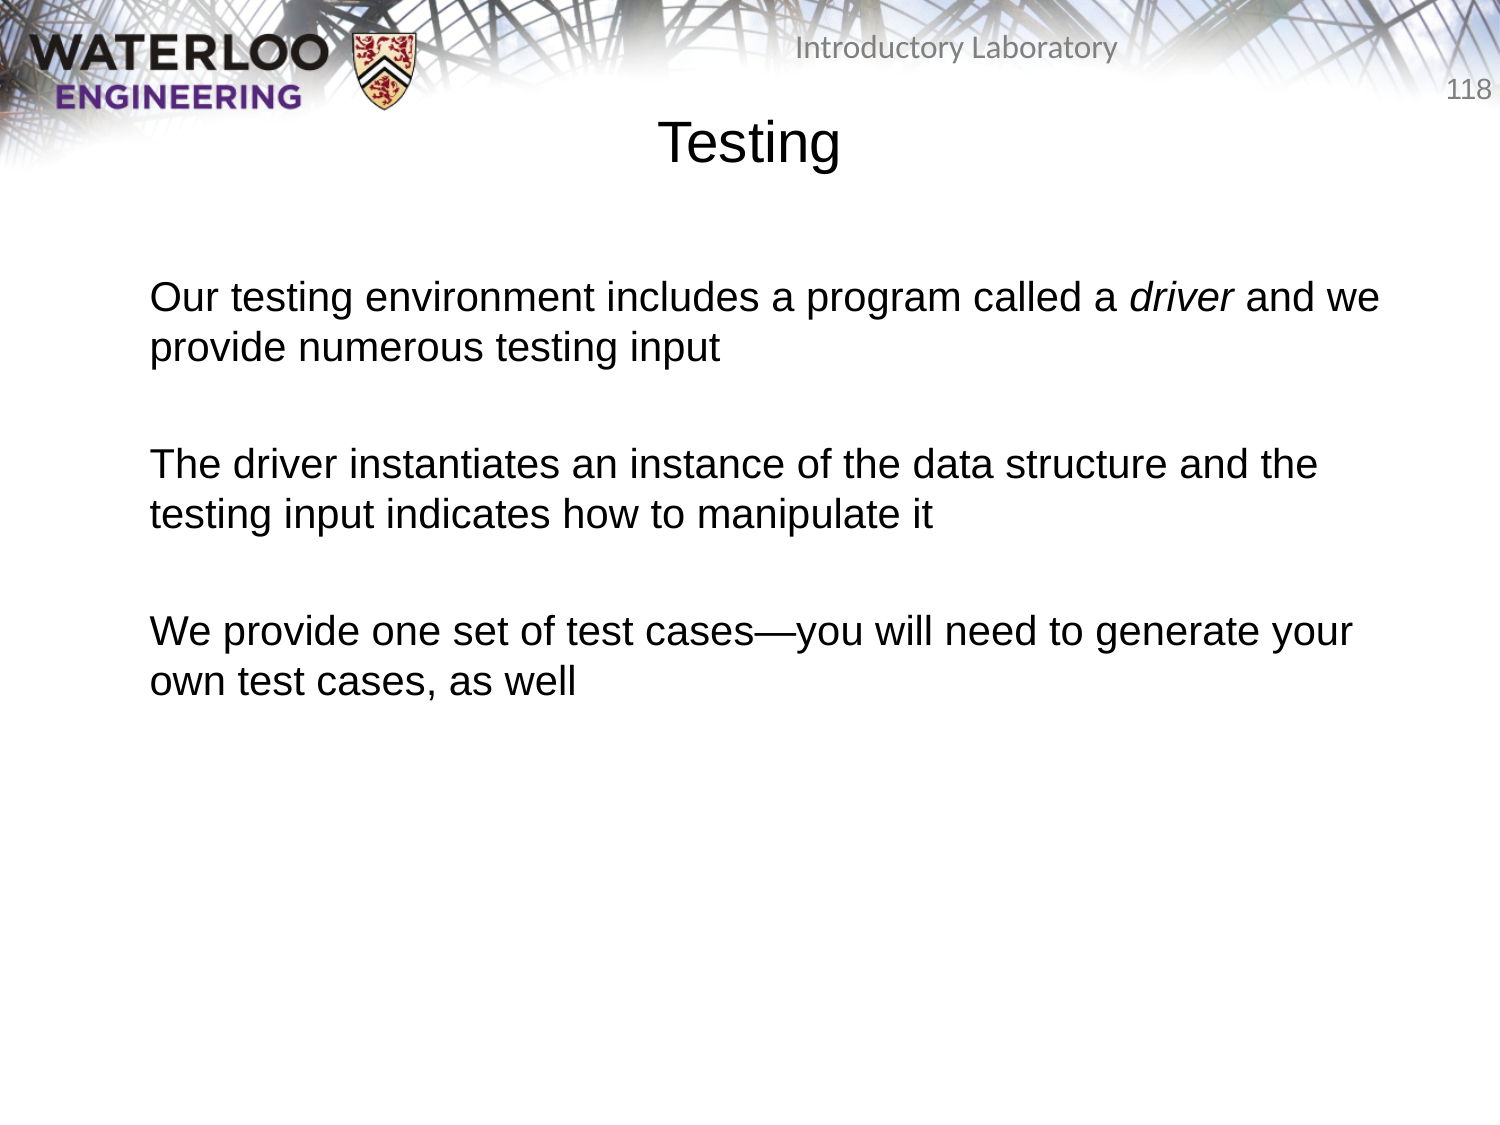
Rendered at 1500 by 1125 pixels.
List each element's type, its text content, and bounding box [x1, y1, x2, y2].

title Testing [74, 44, 1426, 233]
list Our testing environment includes a program called a driver and we provide numerous testing input The driver instantiates an instance of the data structure and the testing input indicates how to manipulate it We provide one set of test cases—you will need to generate your own test cases, as well [74, 262, 1426, 1006]
picture [0, 0, 1500, 1125]
